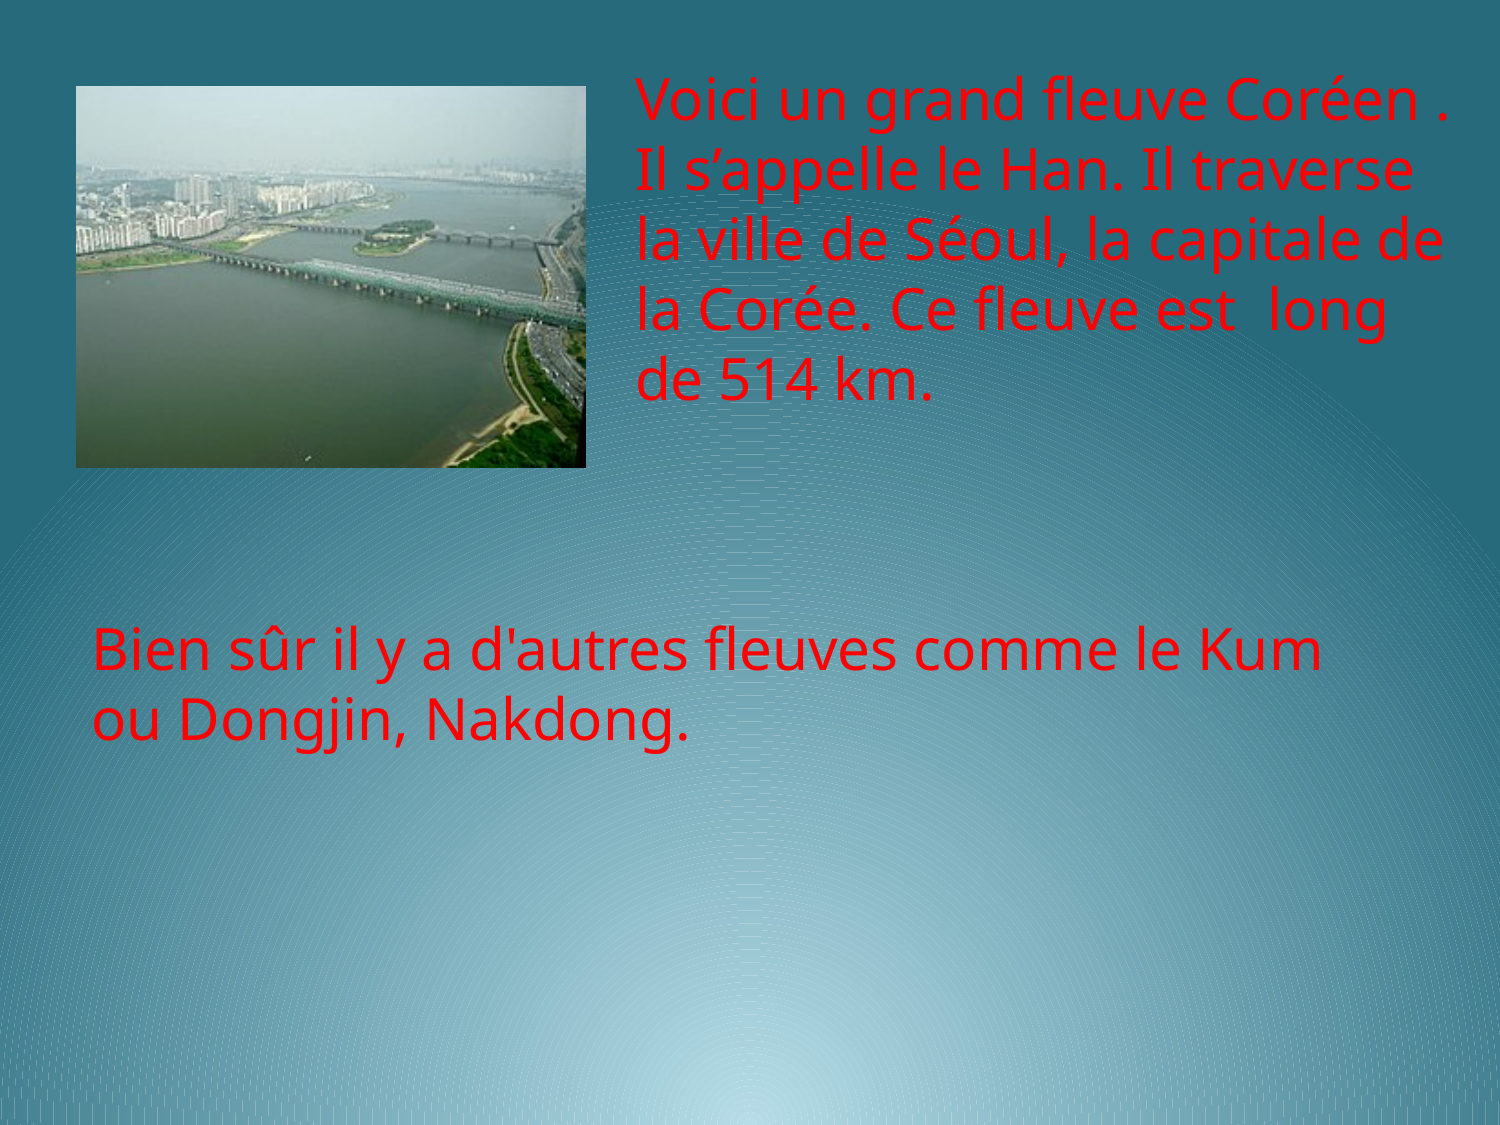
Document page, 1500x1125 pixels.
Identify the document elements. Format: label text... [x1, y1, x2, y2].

list Voici un grand fleuve Coréen . Il s’appelle le Han. Il traverse la ville de Séoul, la capitale de la Corée. Ce fleuve est long de 514 km. [620, 54, 1471, 528]
picture [76, 86, 586, 469]
text_box Bien sûr il y a d'autres fleuves comme le Kum ou Dongjin, Nakdong. [76, 604, 1424, 760]
